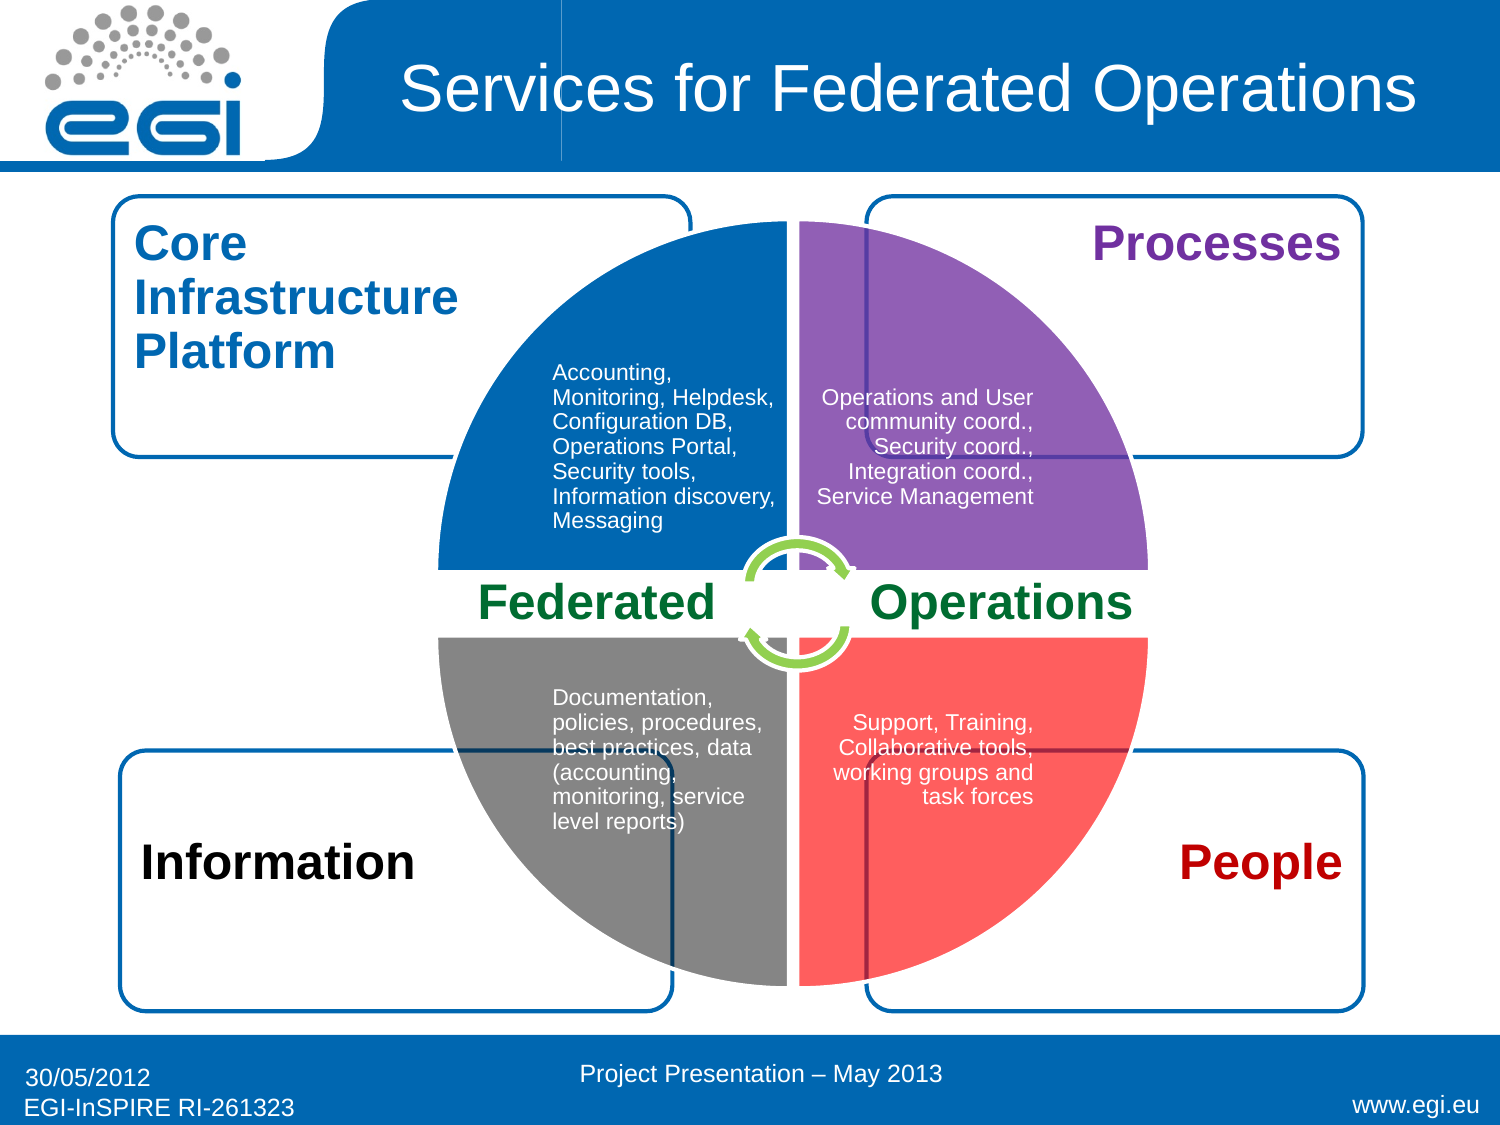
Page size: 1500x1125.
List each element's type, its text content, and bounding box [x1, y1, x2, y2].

text_box Support, Training, Collaborative tools, working groups and task forces [795, 633, 1153, 991]
text_box Core Infrastructure Platform [110, 194, 693, 460]
text_box [738, 638, 852, 673]
title Services for Federated Operations [348, 19, 1471, 161]
text_box Processes [864, 194, 1365, 460]
footer Project Presentation – May 2013 [395, 1042, 1128, 1103]
text_box Operations and User community coord., Security coord., Integration coord., Service Management [795, 217, 1153, 575]
text_box People [864, 748, 1366, 1014]
text_box Information [117, 748, 675, 1014]
text_box Federated Operations [462, 562, 1150, 638]
text_box [746, 534, 848, 562]
text_box Accounting, Monitoring, Helpdesk, Configuration DB, Operations Portal, Security tools, Information discovery, Messaging [434, 217, 792, 575]
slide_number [10, 1046, 361, 1106]
text_box Documentation, policies, procedures, best practices, data (accounting, monitoring, service level reports) [434, 633, 792, 991]
picture [0, 0, 265, 161]
